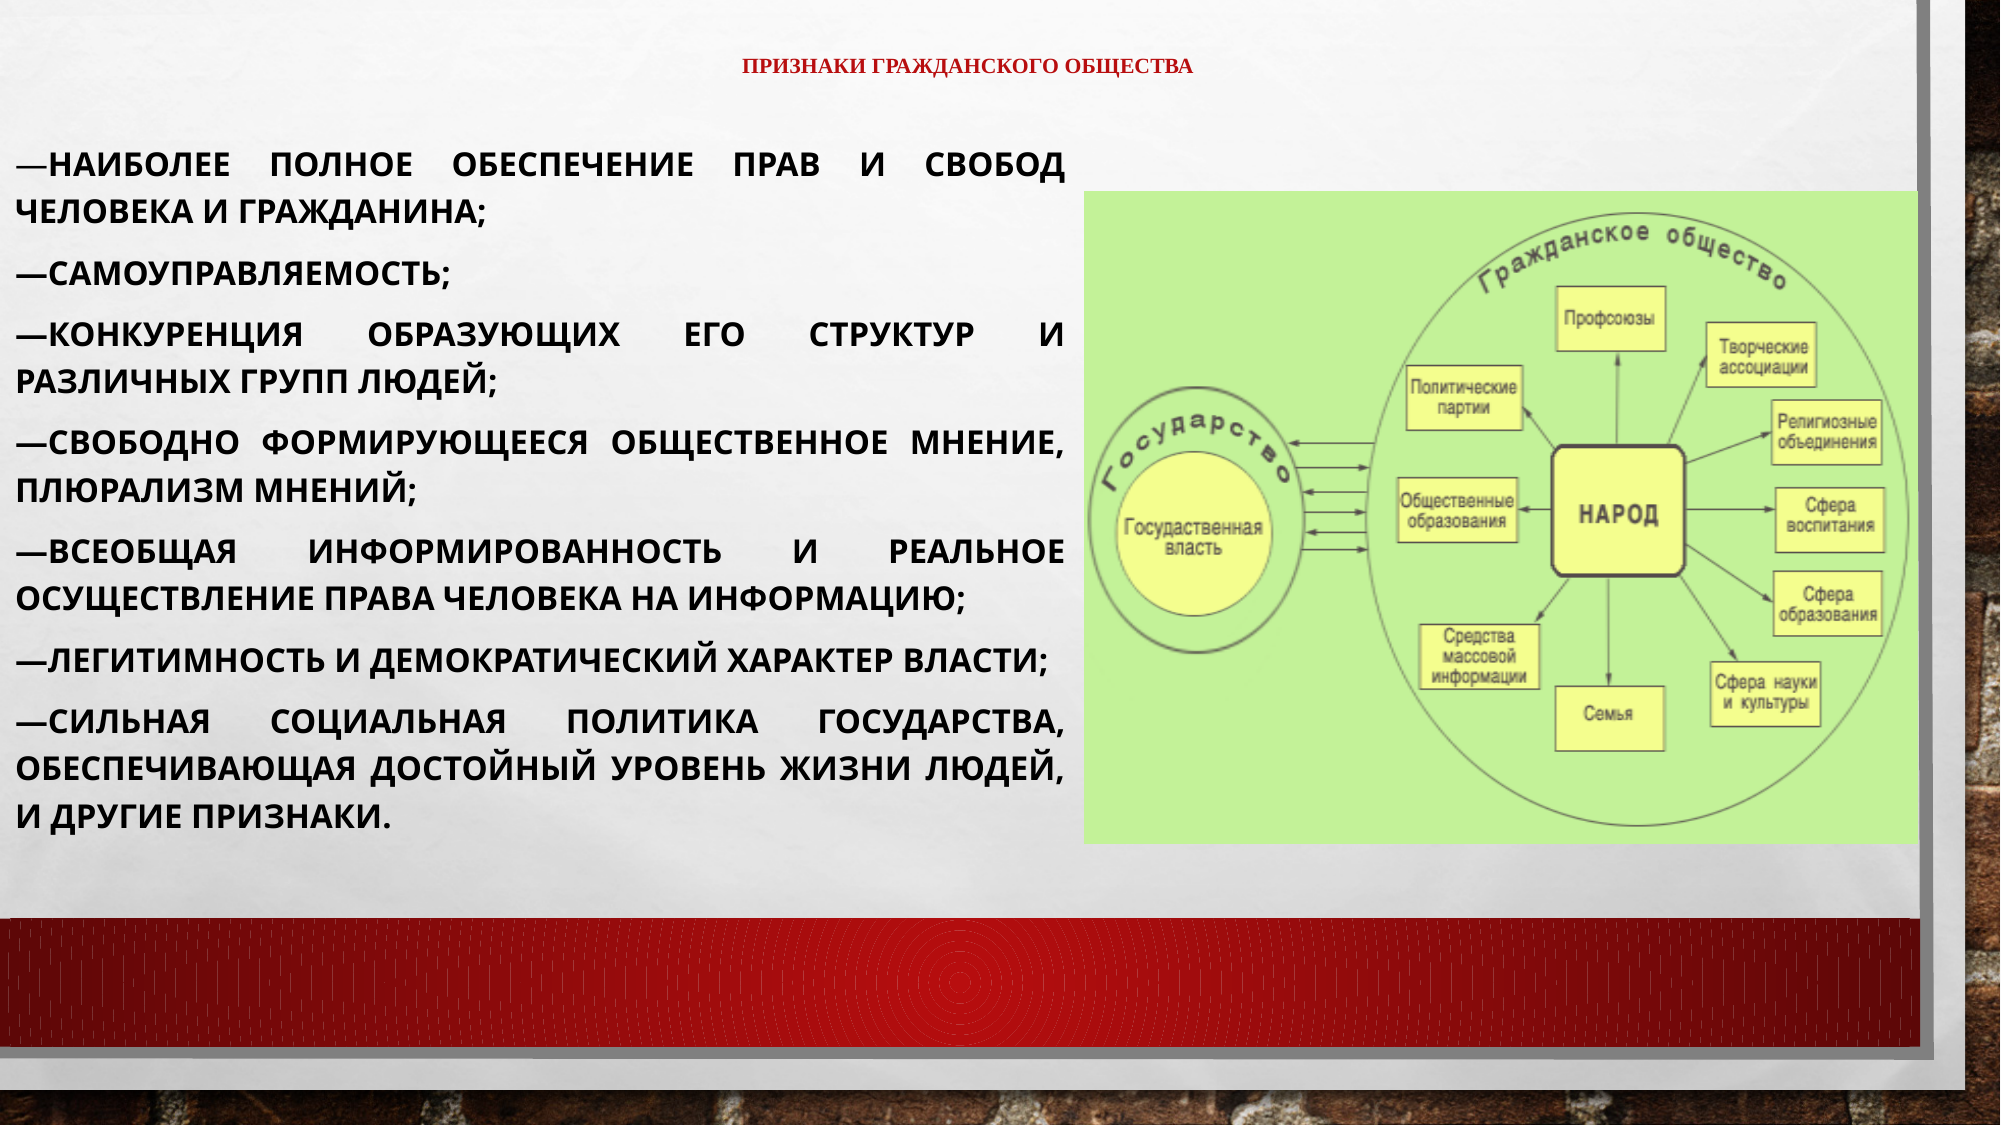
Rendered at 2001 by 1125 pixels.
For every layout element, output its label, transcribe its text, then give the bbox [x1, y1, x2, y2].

list —наиболее полное обеспечение прав и свобод человека и гражданина; —самоуправляемость; —конкуренция образующих его структур и различных групп людей; —свободно формирующееся общественное мнение, плюрализм мнений; —всеобщая информированность и реальное осуществление права человека на информацию; —легитимность и демократический характер власти; —сильная социальная политика государства, обеспечивающая достойный уровень жизни людей, и другие признаки. [0, 127, 1082, 886]
title ПРИЗНАКИ ГРАЖДАНСКОГО ОБЩЕСТВА [118, 0, 1819, 126]
picture [1084, 191, 1918, 844]
picture [0, 0, 2000, 1125]
